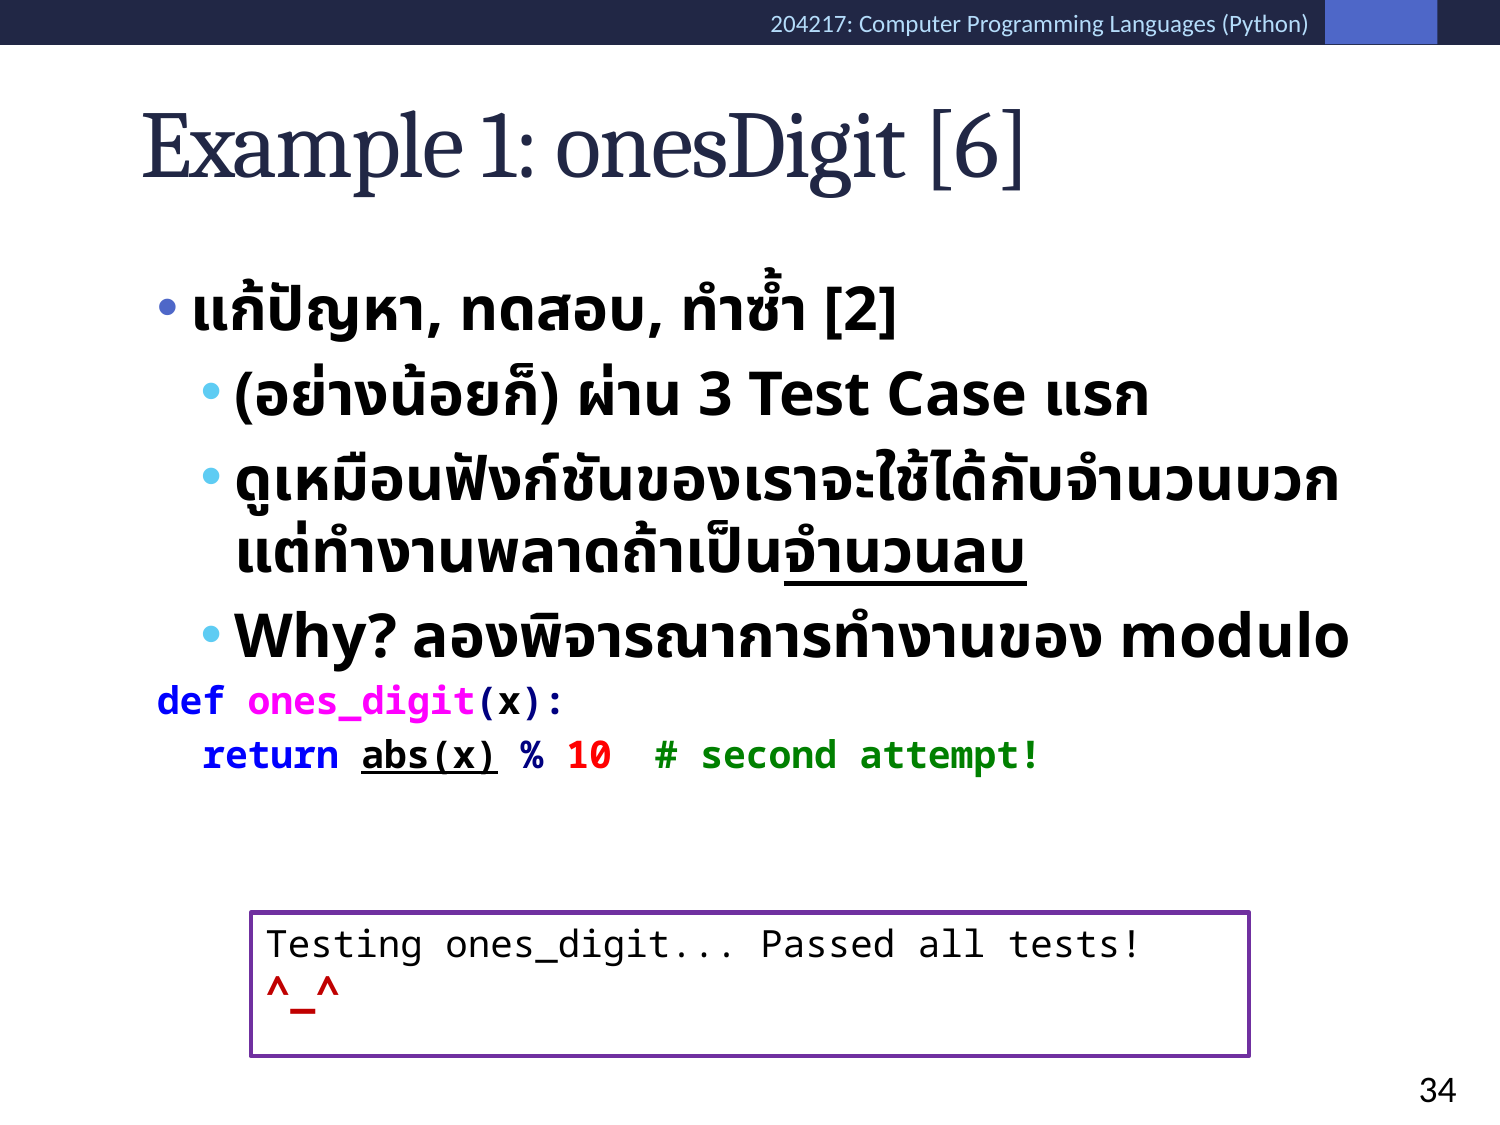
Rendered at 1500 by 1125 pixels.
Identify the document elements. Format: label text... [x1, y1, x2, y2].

title Example 1: onesDigit [6] [125, 45, 1375, 233]
slide_number 34 [1373, 1048, 1500, 1125]
text_box Testing ones_digit... Passed all tests! ^_^ [249, 910, 1251, 1058]
list แก้ปัญหา, ทดสอบ, ทำซ้ำ [2] (อย่างน้อยก็) ผ่าน 3 Test Case แรก ดูเหมือนฟังก์ชันของเราจะใช้ได้กับจำนวนบวกแต่ทำงานพลาดถ้าเป็นจำนวนลบ Why? ลองพิจารณาการทำงานของ modulo def ones_digit(x): return abs(x) % 10 # second attempt! [125, 262, 1375, 1050]
